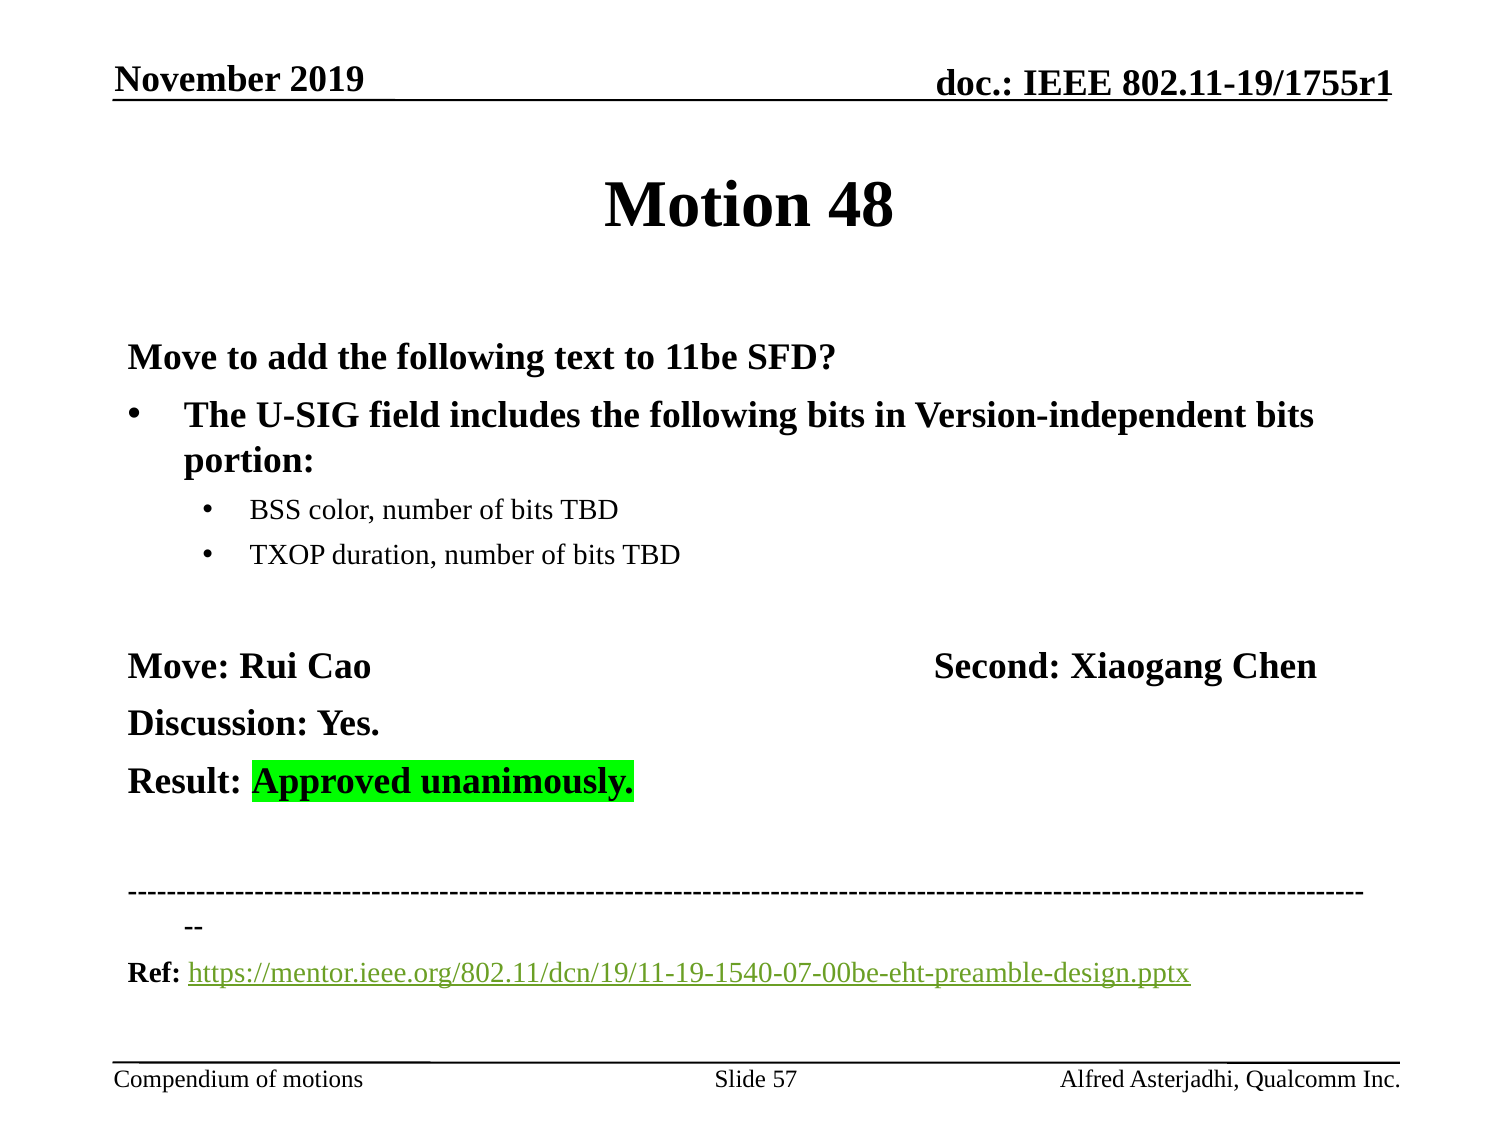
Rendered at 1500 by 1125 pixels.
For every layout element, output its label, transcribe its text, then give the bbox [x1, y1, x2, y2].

slide_number Slide 57 [712, 1061, 800, 1123]
footer Alfred Asterjadhi, Qualcomm Inc. [878, 1061, 1402, 1093]
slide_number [114, 54, 423, 100]
list Move to add the following text to 11be SFD? The U-SIG field includes the following bits in Version-independent bits portion: BSS color, number of bits TBD TXOP duration, number of bits TBD Move: Rui Cao Second: Xiaogang Chen Discussion: Yes. Result: Approved unanimously. --------------------------------------------------------------------------------------------------------------------------------- Ref: https://mentor.ieee.org/802.11/dcn/19/11-19-1540-07-00be-eht-preamble-design.pptx [112, 324, 1388, 1063]
title Motion 48 [112, 112, 1388, 288]
